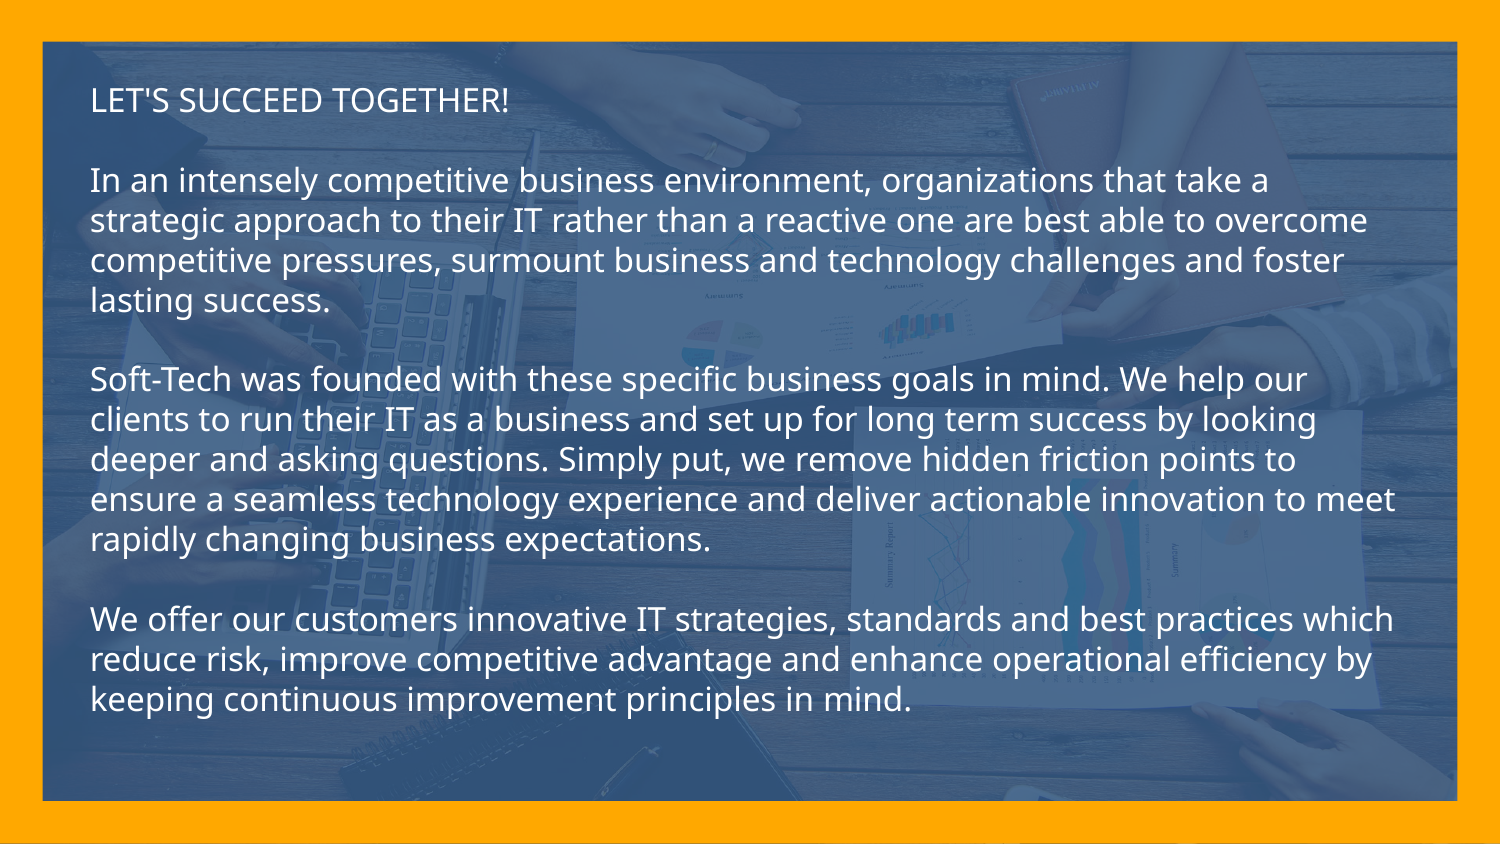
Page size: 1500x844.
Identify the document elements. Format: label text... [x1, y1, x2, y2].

text_box LET'S SUCCEED TOGETHER! In an intensely competitive business environment, organizations that take a strategic approach to their IT rather than a reactive one are best able to overcome competitive pressures, surmount business and technology challenges and foster lasting success. Soft-Tech was founded with these specific business goals in mind. We help our clients to run their IT as a business and set up for long term success by looking deeper and asking questions. Simply put, we remove hidden friction points to ensure a seamless technology experience and deliver actionable innovation to meet rapidly changing business expectations. We offer our customers innovative IT strategies, standards and best practices which reduce risk, improve competitive advantage and enhance operational efficiency by keeping continuous improvement principles in mind. [74, 71, 1425, 726]
